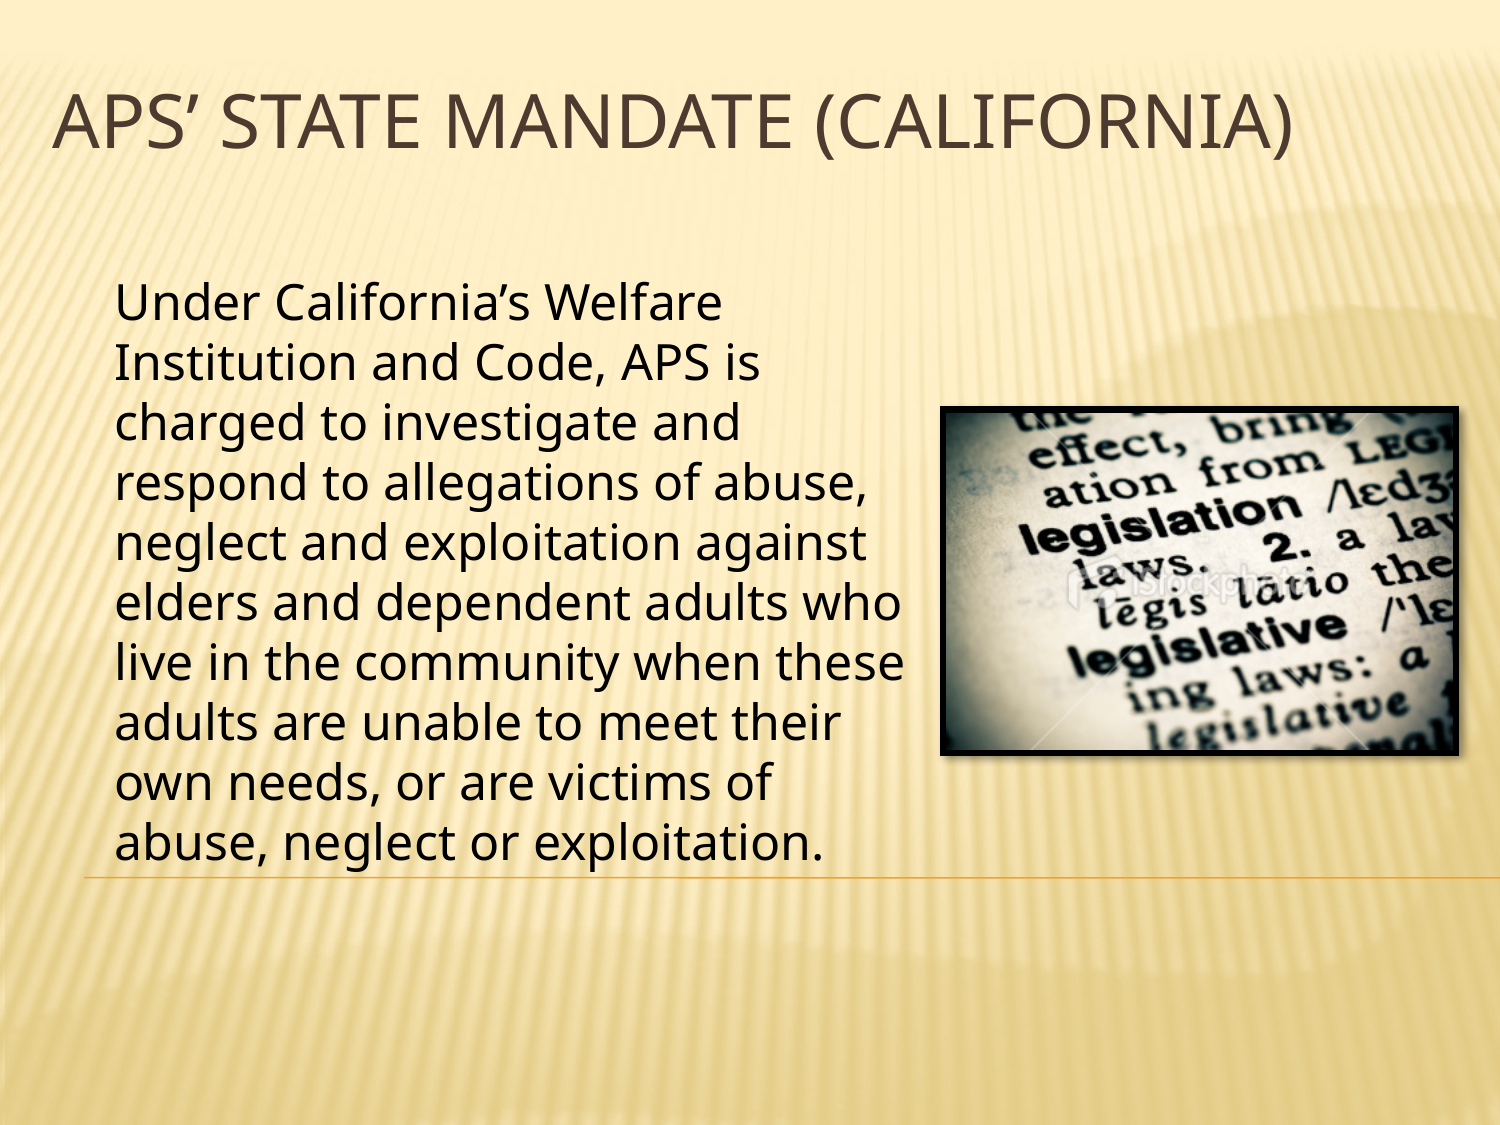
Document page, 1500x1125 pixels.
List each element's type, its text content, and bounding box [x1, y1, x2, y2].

text_box Aps’ state mandate (california) [37, 49, 1463, 188]
text_box Under California’s Welfare Institution and Code, APS is charged to investigate and respond to allegations of abuse, neglect and exploitation against elders and dependent adults who live in the community when these adults are unable to meet their own needs, or are victims of abuse, neglect or exploitation. [99, 262, 938, 878]
picture [945, 412, 1454, 751]
